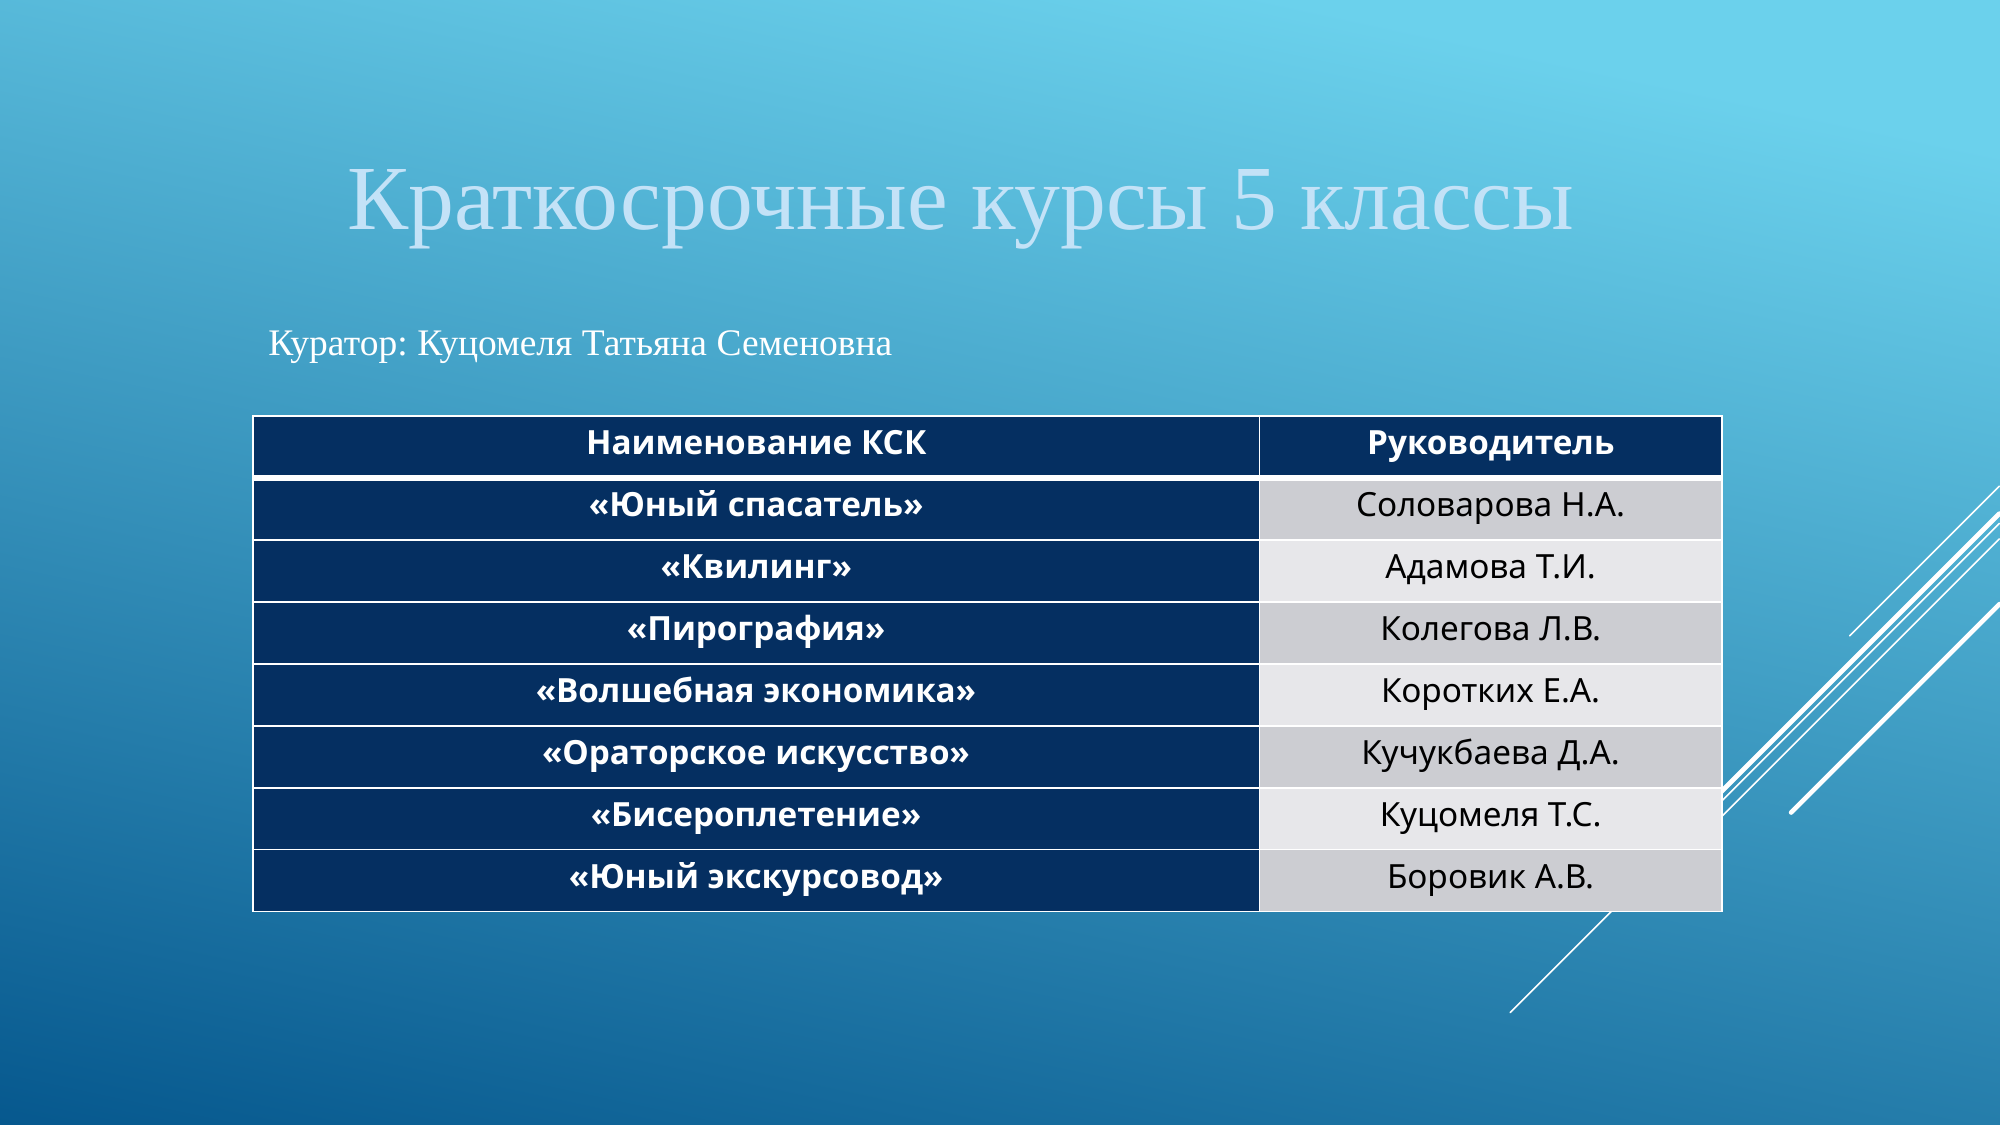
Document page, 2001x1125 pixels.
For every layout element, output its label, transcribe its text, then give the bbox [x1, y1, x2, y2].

table_cell Боровик А.В. [1260, 850, 1721, 911]
table_cell Адамова Т.И. [1260, 541, 1721, 601]
table_header Руководитель [1260, 417, 1721, 475]
table_cell Кучукбаева Д.А. [1260, 727, 1721, 787]
table_cell «Квилинг» [254, 541, 1259, 601]
list Краткосрочные курсы 5 классы [112, 112, 1812, 273]
table_cell «Пирография» [254, 603, 1259, 663]
table_cell Куцомеля Т.С. [1260, 789, 1721, 849]
table_cell Колегова Л.В. [1260, 603, 1721, 663]
table_header Наименование КСК [254, 417, 1259, 475]
table_cell «Волшебная экономика» [254, 665, 1259, 725]
text_box Куратор: Куцомеля Татьяна Семеновна [253, 265, 1775, 416]
table_cell «Ораторское искусство» [254, 727, 1259, 787]
table_cell «Юный экскурсовод» [254, 850, 1259, 911]
table_cell «Бисероплетение» [254, 789, 1259, 849]
table_cell Коротких Е.А. [1260, 665, 1721, 725]
table_cell «Юный спасатель» [254, 481, 1259, 539]
table_cell Соловарова Н.А. [1260, 481, 1721, 539]
